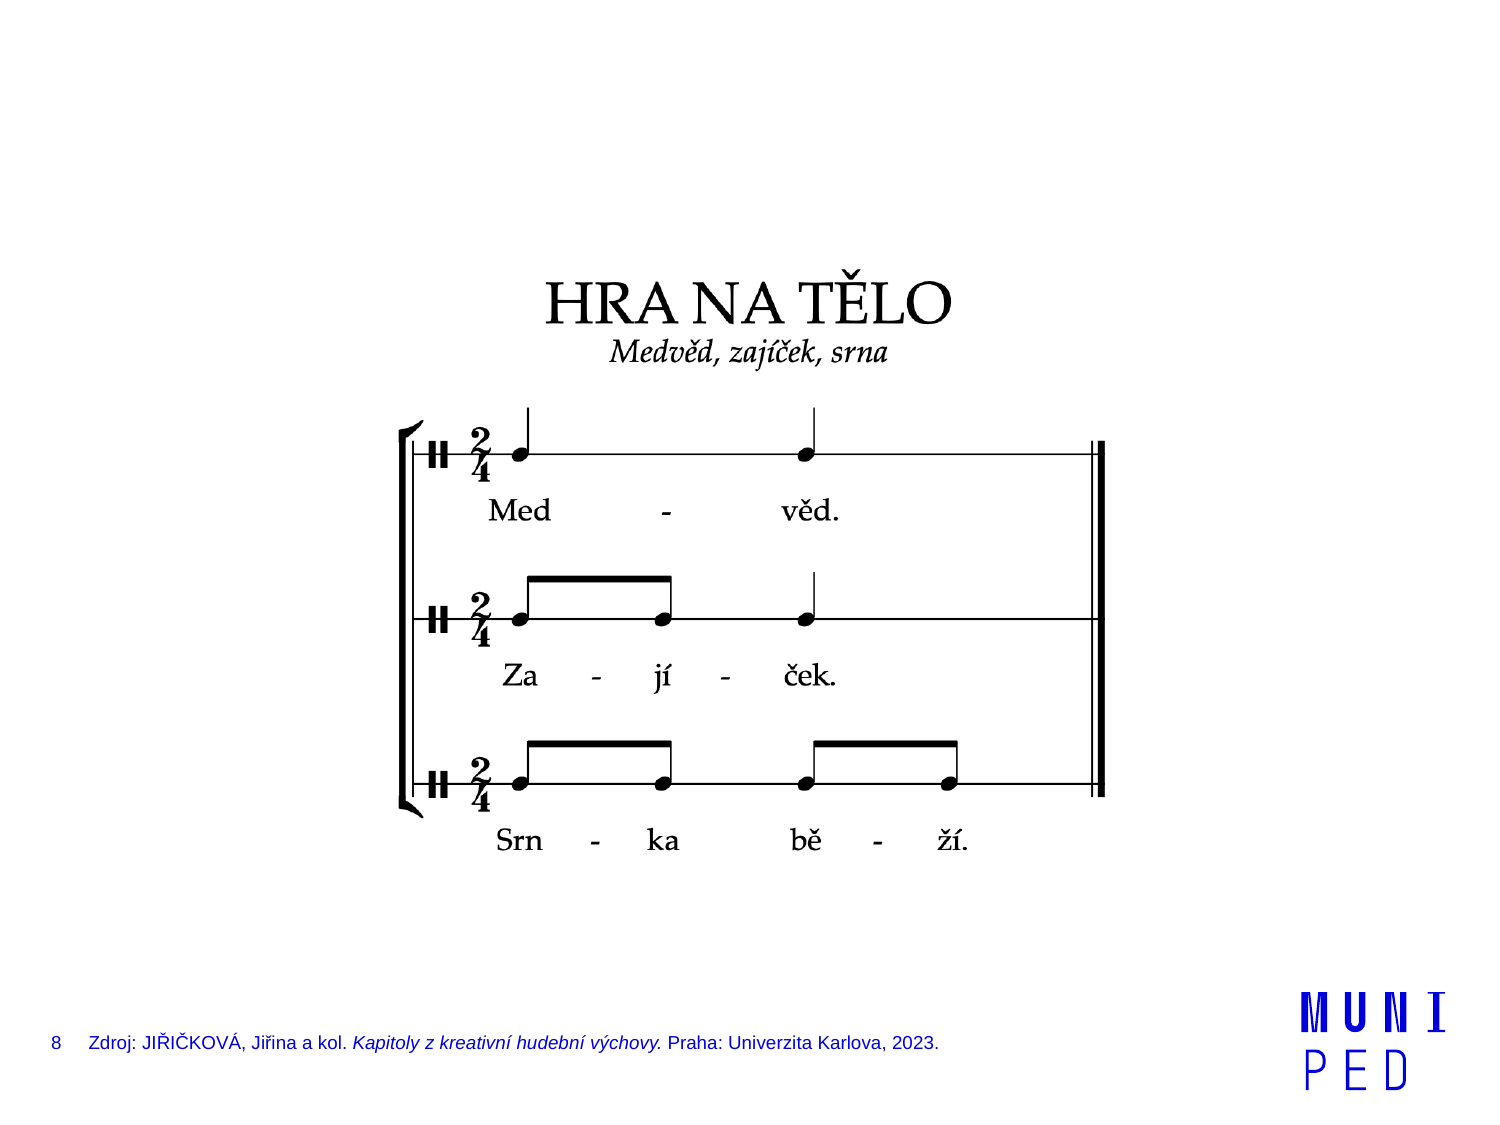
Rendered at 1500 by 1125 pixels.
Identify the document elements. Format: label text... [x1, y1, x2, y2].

footer Zdroj: JIŘIČKOVÁ, Jiřina a kol. Kapitoly z kreativní hudební výchovy. Praha: Univerzita Karlova, 2023. [88, 1021, 1063, 1063]
picture [271, 232, 1229, 893]
slide_number 8 [50, 1021, 82, 1063]
